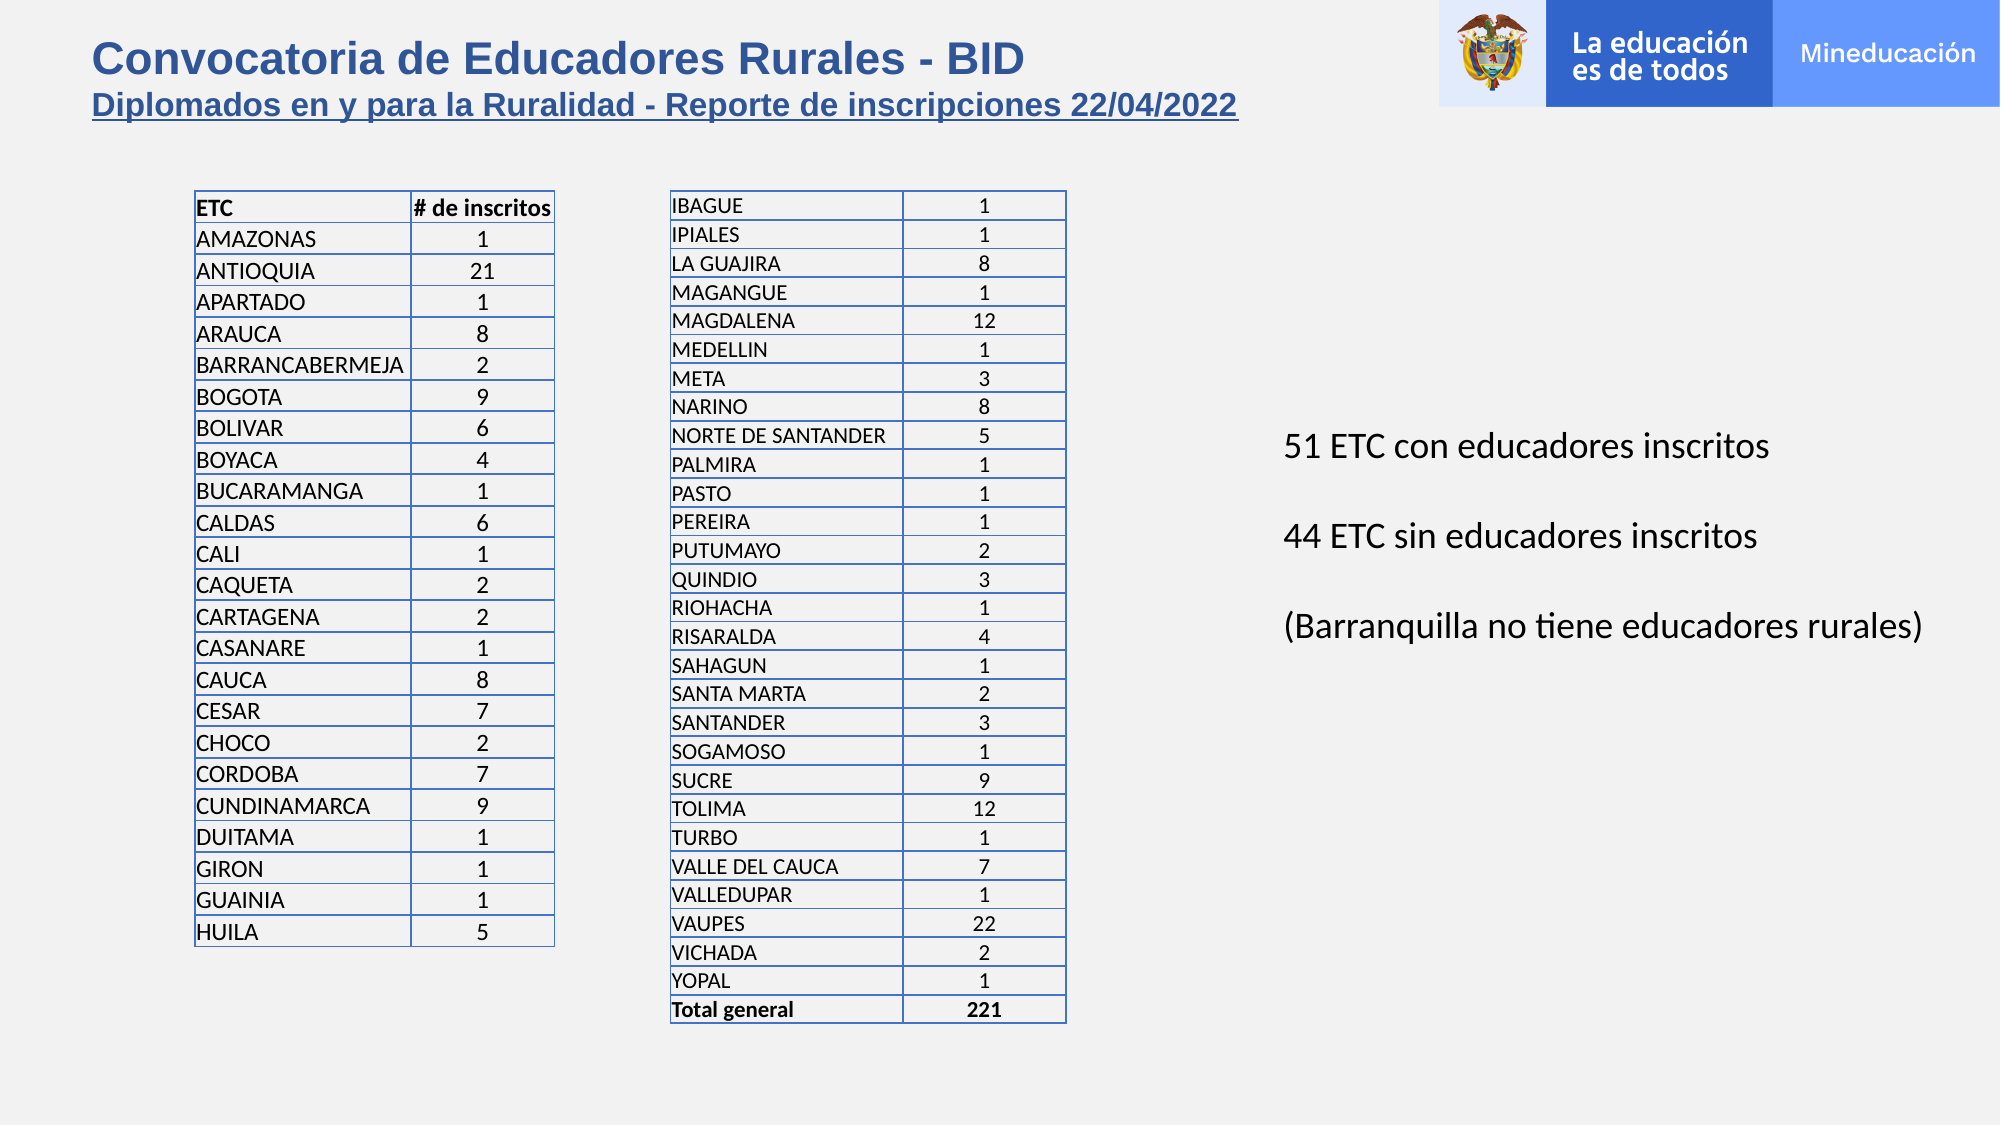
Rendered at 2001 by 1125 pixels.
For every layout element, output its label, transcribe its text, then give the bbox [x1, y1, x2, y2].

table_cell 7 [412, 759, 554, 788]
table_cell PUTUMAYO [671, 536, 902, 563]
table_cell 12 [904, 795, 1065, 822]
table_cell LA GUAJIRA [671, 249, 902, 276]
text_box Convocatoria de Educadores Rurales - BID Diplomados en y para la Ruralidad - Reporte de inscripciones 22/04/2022 [76, 20, 1386, 131]
table_cell ANTIOQUIA [196, 255, 410, 285]
table_cell 1 [904, 479, 1065, 506]
table_cell 9 [412, 790, 554, 820]
table_cell 1 [904, 594, 1065, 621]
table_header 1 [904, 192, 1065, 219]
table_cell 1 [412, 884, 554, 914]
table_cell CASANARE [196, 633, 410, 662]
table_cell MAGDALENA [671, 307, 902, 334]
table_cell 1 [904, 737, 1065, 764]
table_cell 2 [412, 727, 554, 757]
table_cell PASTO [671, 479, 902, 506]
table_cell 5 [412, 916, 554, 946]
table_cell VAUPES [671, 909, 902, 936]
table_cell SOGAMOSO [671, 737, 902, 764]
text_box 51 ETC con educadores inscritos 44 ETC sin educadores inscritos (Barranquilla no tiene educadores rurales) [1268, 413, 1949, 654]
table_cell IPIALES [671, 221, 902, 248]
table_cell DUITAMA [196, 821, 410, 851]
table_cell BOLIVAR [196, 412, 410, 442]
table_cell 3 [904, 565, 1065, 592]
table_cell 1 [412, 633, 554, 662]
table_cell TOLIMA [671, 795, 902, 822]
table_cell 12 [904, 307, 1065, 334]
table_cell CORDOBA [196, 759, 410, 788]
table_header # de inscritos [412, 192, 554, 222]
table_cell 1 [904, 335, 1065, 362]
table_cell 8 [904, 249, 1065, 276]
table_cell 1 [904, 651, 1065, 678]
table_cell CHOCO [196, 727, 410, 757]
picture [1439, 0, 2000, 107]
table_cell 21 [412, 255, 554, 285]
table_cell 1 [412, 286, 554, 316]
table_cell SANTA MARTA [671, 680, 902, 707]
table_cell 3 [904, 364, 1065, 391]
table_cell 2 [904, 938, 1065, 965]
table_cell PALMIRA [671, 450, 902, 477]
table_cell PEREIRA [671, 508, 902, 535]
table_cell SAHAGUN [671, 651, 902, 678]
table_cell 22 [904, 909, 1065, 936]
table_cell 2 [904, 680, 1065, 707]
table_cell 3 [904, 709, 1065, 735]
table_cell 9 [904, 766, 1065, 793]
table_cell CAQUETA [196, 570, 410, 599]
table_cell 1 [904, 450, 1065, 477]
table_cell NORTE DE SANTANDER [671, 422, 902, 448]
table_cell MEDELLIN [671, 335, 902, 362]
table_cell 1 [412, 853, 554, 883]
table_header ETC [196, 192, 410, 222]
table_cell CUNDINAMARCA [196, 790, 410, 820]
table_cell CAUCA [196, 664, 410, 694]
table_cell AMAZONAS [196, 223, 410, 253]
table_cell 4 [412, 444, 554, 473]
table_cell CESAR [196, 696, 410, 725]
table_cell ARAUCA [196, 318, 410, 348]
table_cell QUINDIO [671, 565, 902, 592]
table_cell 1 [412, 538, 554, 568]
table_cell 7 [412, 696, 554, 725]
table_cell 2 [412, 601, 554, 631]
table_cell RISARALDA [671, 622, 902, 649]
table_cell 2 [412, 349, 554, 379]
table_cell BOYACA [196, 444, 410, 473]
table_cell 221 [904, 996, 1065, 1022]
table_cell 8 [904, 393, 1065, 420]
table_cell SUCRE [671, 766, 902, 793]
table_cell 7 [904, 852, 1065, 879]
table_cell NARINO [671, 393, 902, 420]
table_cell CALDAS [196, 507, 410, 536]
table_cell SANTANDER [671, 709, 902, 735]
table_cell 6 [412, 507, 554, 536]
table_cell MAGANGUE [671, 278, 902, 305]
table_cell META [671, 364, 902, 391]
table_cell Total general [671, 996, 902, 1022]
table_header IBAGUE [671, 192, 902, 219]
table_cell 1 [412, 223, 554, 253]
table_cell BUCARAMANGA [196, 475, 410, 505]
table_cell 1 [904, 967, 1065, 994]
table_cell HUILA [196, 916, 410, 946]
table_cell 8 [412, 664, 554, 694]
table_cell GIRON [196, 853, 410, 883]
table_cell 1 [904, 221, 1065, 248]
table_cell RIOHACHA [671, 594, 902, 621]
table_cell CALI [196, 538, 410, 568]
table_cell 6 [412, 412, 554, 442]
table_cell GUAINIA [196, 884, 410, 914]
table_cell YOPAL [671, 967, 902, 994]
table_cell 1 [412, 475, 554, 505]
table_cell 1 [412, 821, 554, 851]
table_cell APARTADO [196, 286, 410, 316]
table_cell VALLE DEL CAUCA [671, 852, 902, 879]
table_cell 1 [904, 278, 1065, 305]
table_cell CARTAGENA [196, 601, 410, 631]
table_cell BOGOTA [196, 381, 410, 410]
table_cell 2 [904, 536, 1065, 563]
table_cell BARRANCABERMEJA [196, 349, 410, 379]
table_cell 1 [904, 881, 1065, 908]
table_cell 5 [904, 422, 1065, 448]
table_cell 2 [412, 570, 554, 599]
table_cell 9 [412, 381, 554, 410]
table_cell VALLEDUPAR [671, 881, 902, 908]
table_cell 4 [904, 622, 1065, 649]
table_cell TURBO [671, 823, 902, 850]
table_cell 8 [412, 318, 554, 348]
table_cell VICHADA [671, 938, 902, 965]
table_cell 1 [904, 823, 1065, 850]
table_cell 1 [904, 508, 1065, 535]
